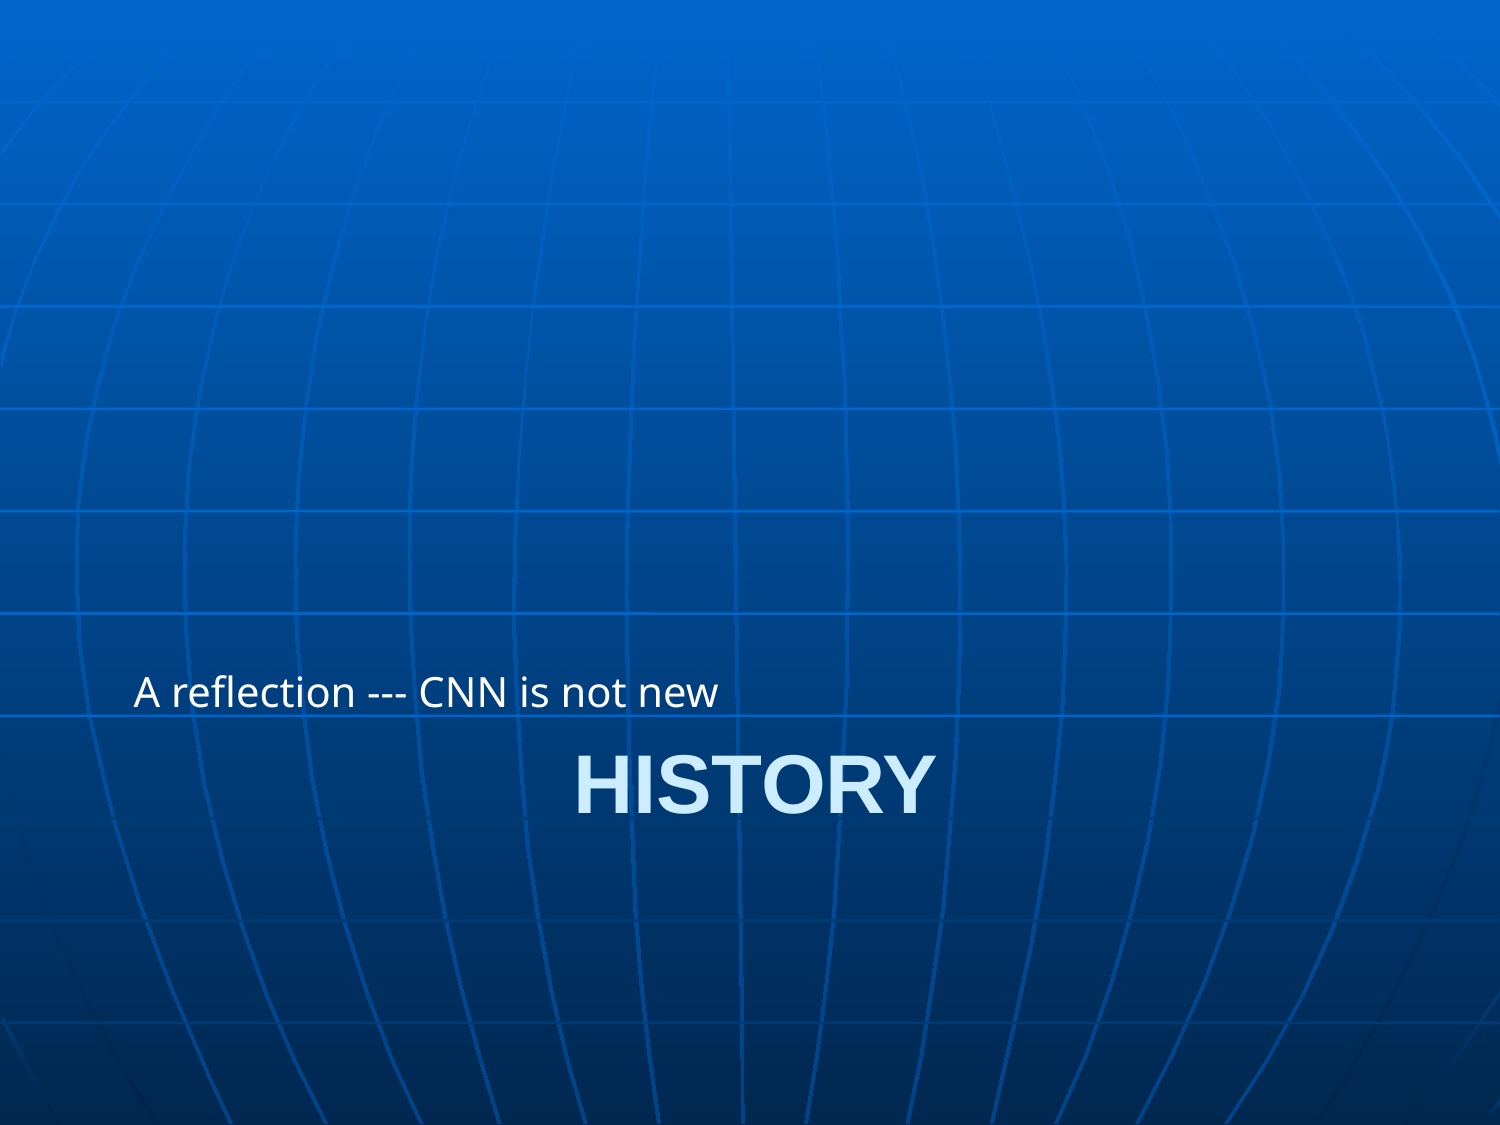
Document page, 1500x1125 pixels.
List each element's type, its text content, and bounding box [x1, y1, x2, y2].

list A reflection --- CNN is not new [118, 476, 1394, 724]
title History [118, 724, 1394, 947]
